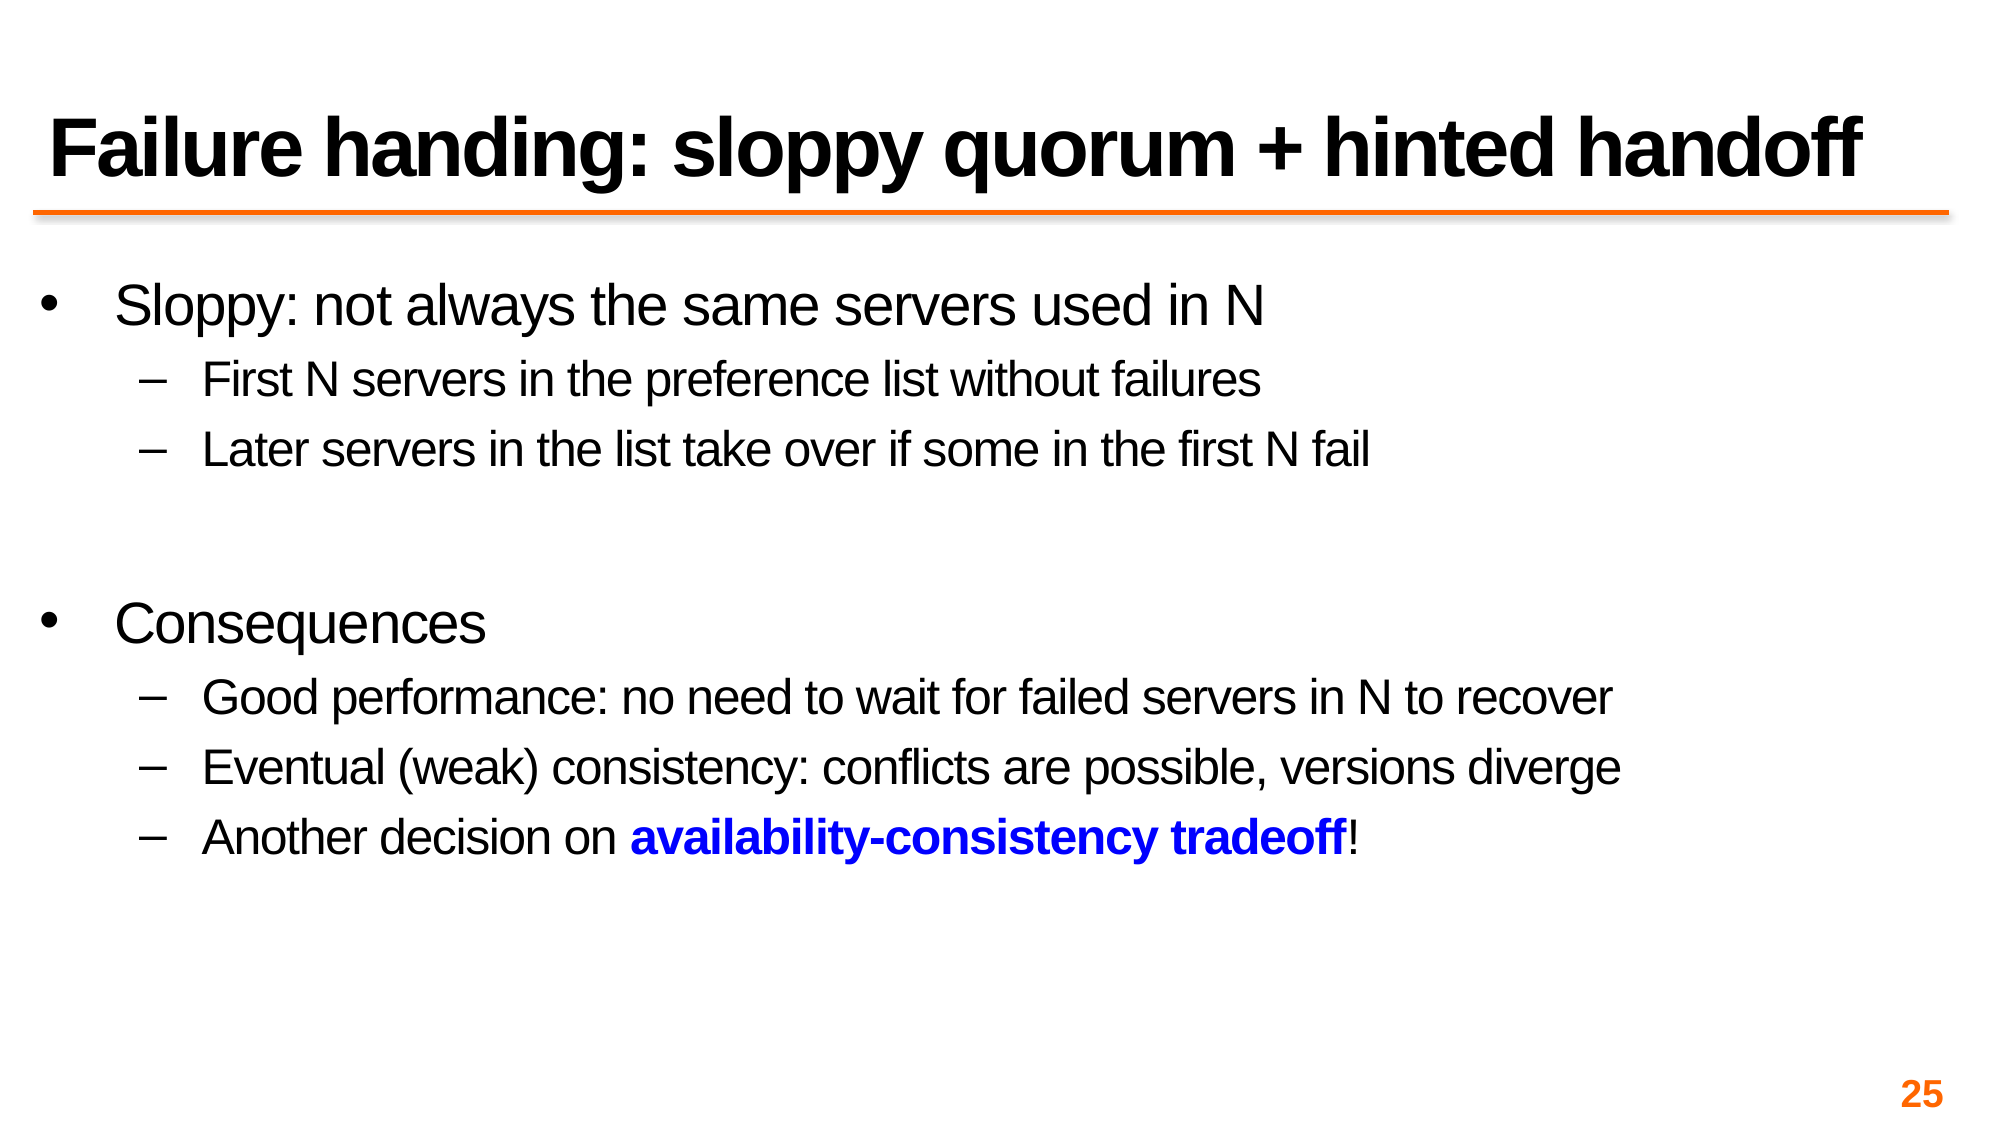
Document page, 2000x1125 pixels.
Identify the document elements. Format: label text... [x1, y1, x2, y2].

list Sloppy: not always the same servers used in N First N servers in the preference list without failures Later servers in the list take over if some in the first N fail Consequences Good performance: no need to wait for failed servers in N to recover Eventual (weak) consistency: conflicts are possible, versions diverge Another decision on availability-consistency tradeoff! [33, 260, 1950, 1069]
slide_number 25 [1482, 1074, 1950, 1110]
title Failure handing: sloppy quorum + hinted handoff [33, 24, 1950, 201]
